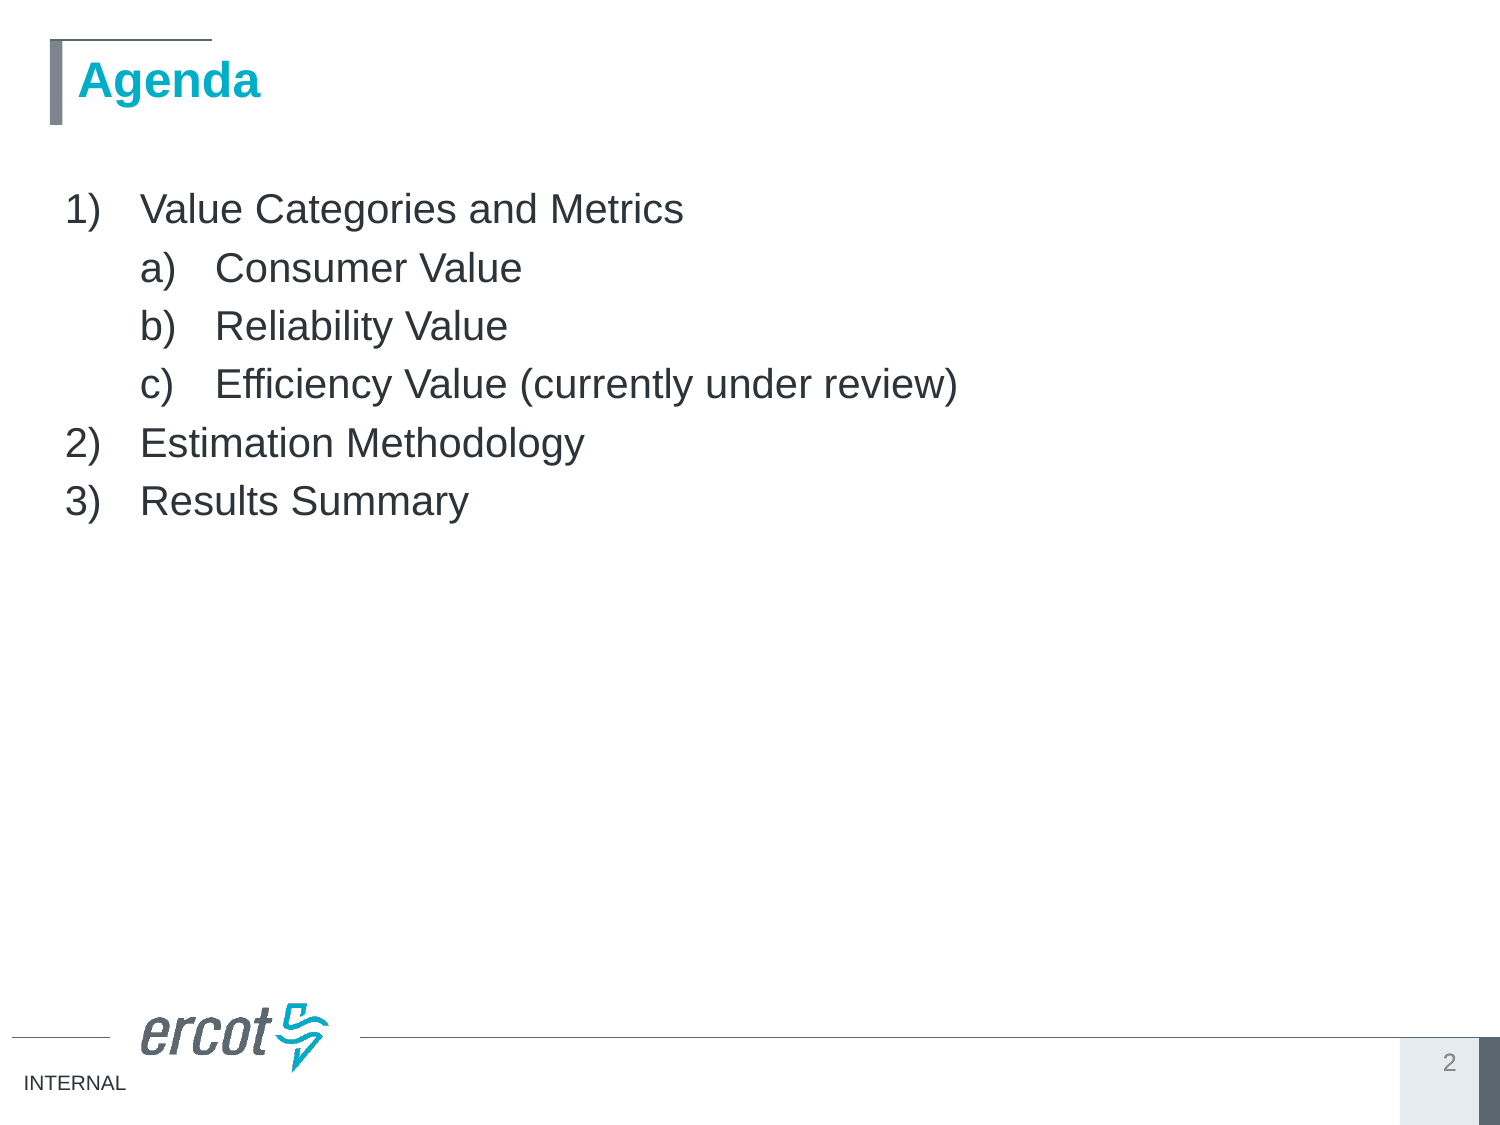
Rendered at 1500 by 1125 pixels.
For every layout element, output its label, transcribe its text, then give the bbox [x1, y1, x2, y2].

picture [137, 1008, 332, 1075]
title Agenda [62, 39, 1450, 134]
list Value Categories and Metrics Consumer Value Reliability Value Efficiency Value (currently under review) Estimation Methodology Results Summary [50, 174, 1450, 1008]
slide_number 2 [1400, 1037, 1500, 1087]
